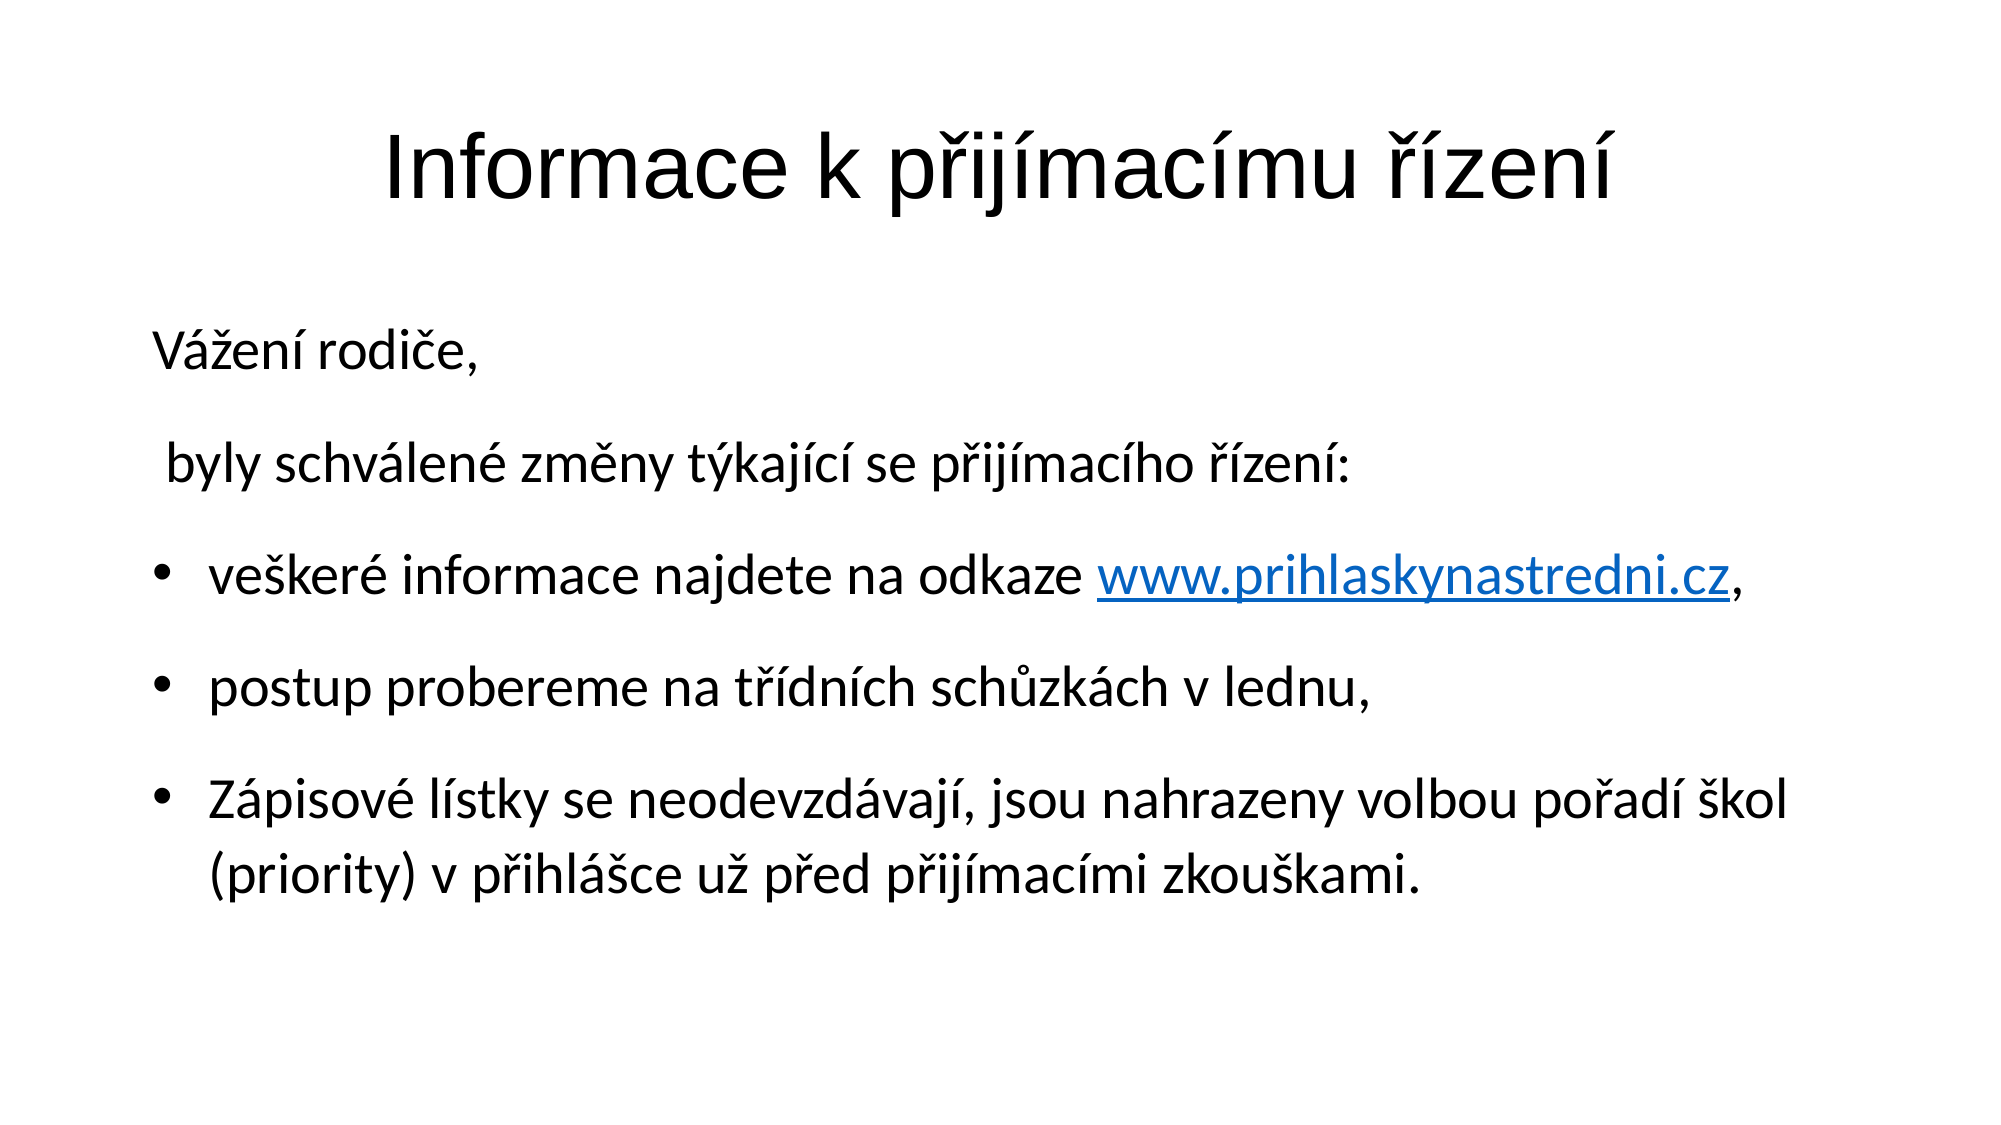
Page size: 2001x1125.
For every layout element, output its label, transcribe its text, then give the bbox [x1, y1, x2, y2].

list Vážení rodiče, byly schválené změny týkající se přijímacího řízení: veškeré informace najdete na odkaze www.prihlaskynastredni.cz, postup probereme na třídních schůzkách v lednu, Zápisové lístky se neodevzdávají, jsou nahrazeny volbou pořadí škol (priority) v přihlášce už před přijímacími zkouškami. [137, 299, 1863, 1014]
title Informace k přijímacímu řízení [137, 59, 1863, 278]
